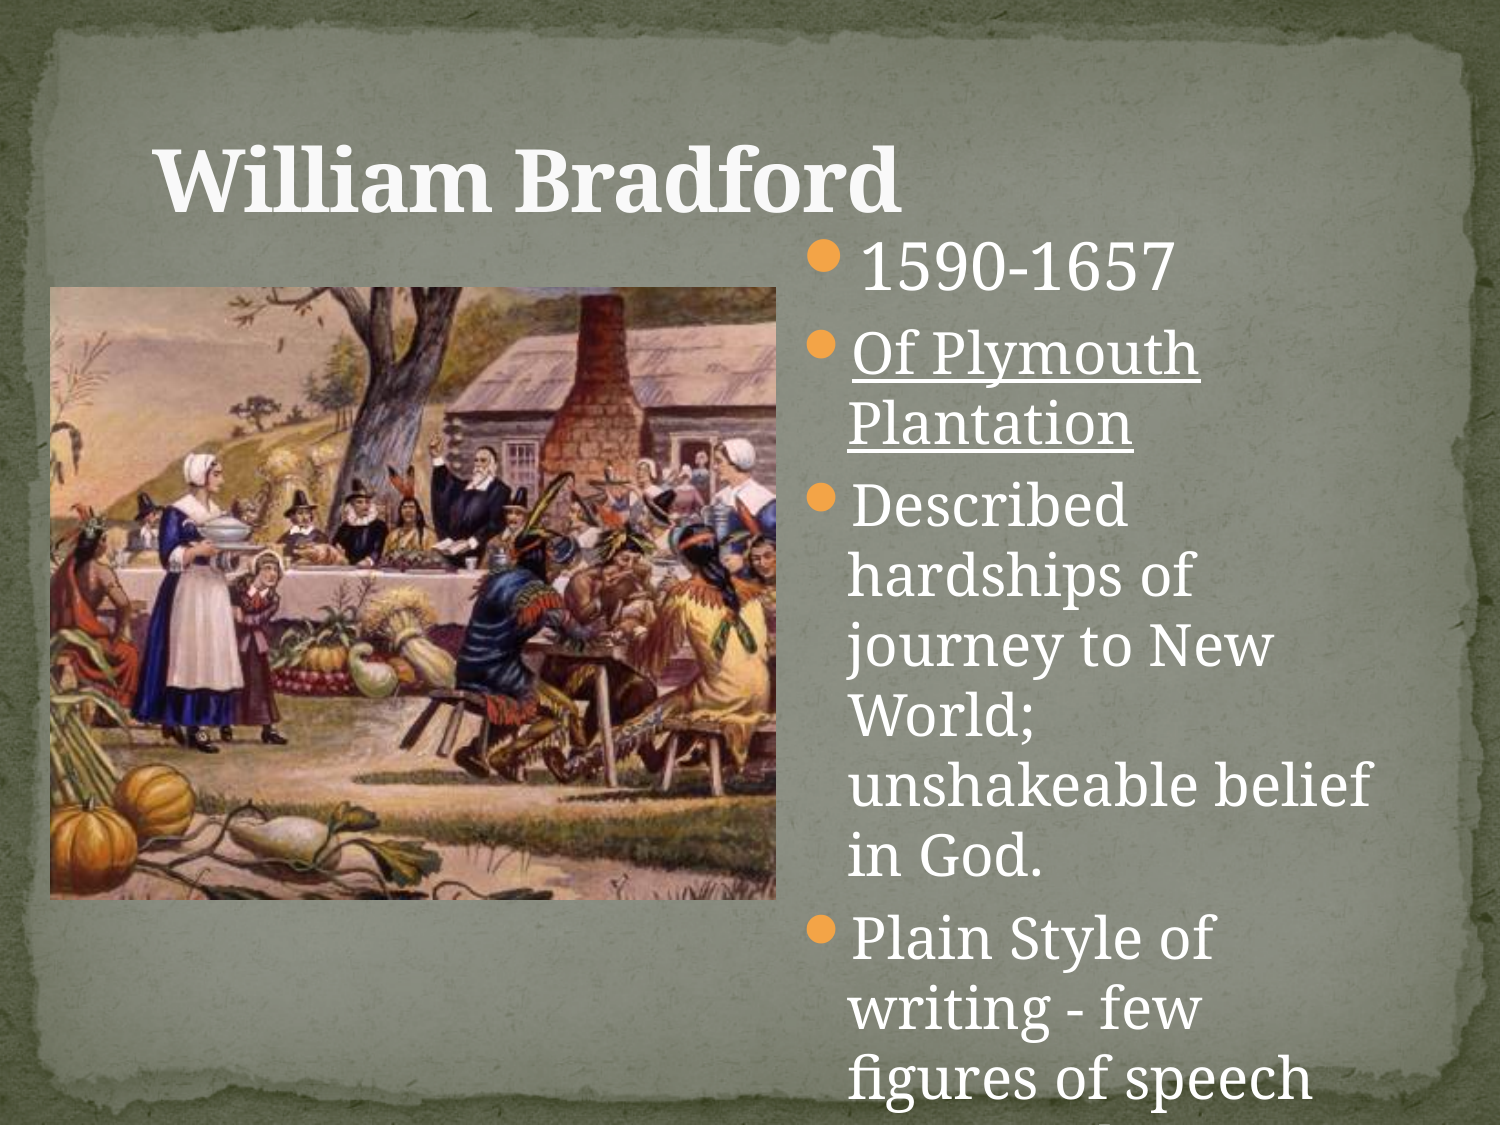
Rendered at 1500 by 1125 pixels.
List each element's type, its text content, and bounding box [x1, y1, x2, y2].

picture [50, 287, 776, 900]
title William Bradford [137, 56, 1413, 238]
list 1590-1657 Of Plymouth Plantation Described hardships of journey to New World; unshakeable belief in God. Plain Style of writing - few figures of speech or metaphors. [787, 216, 1388, 1013]
